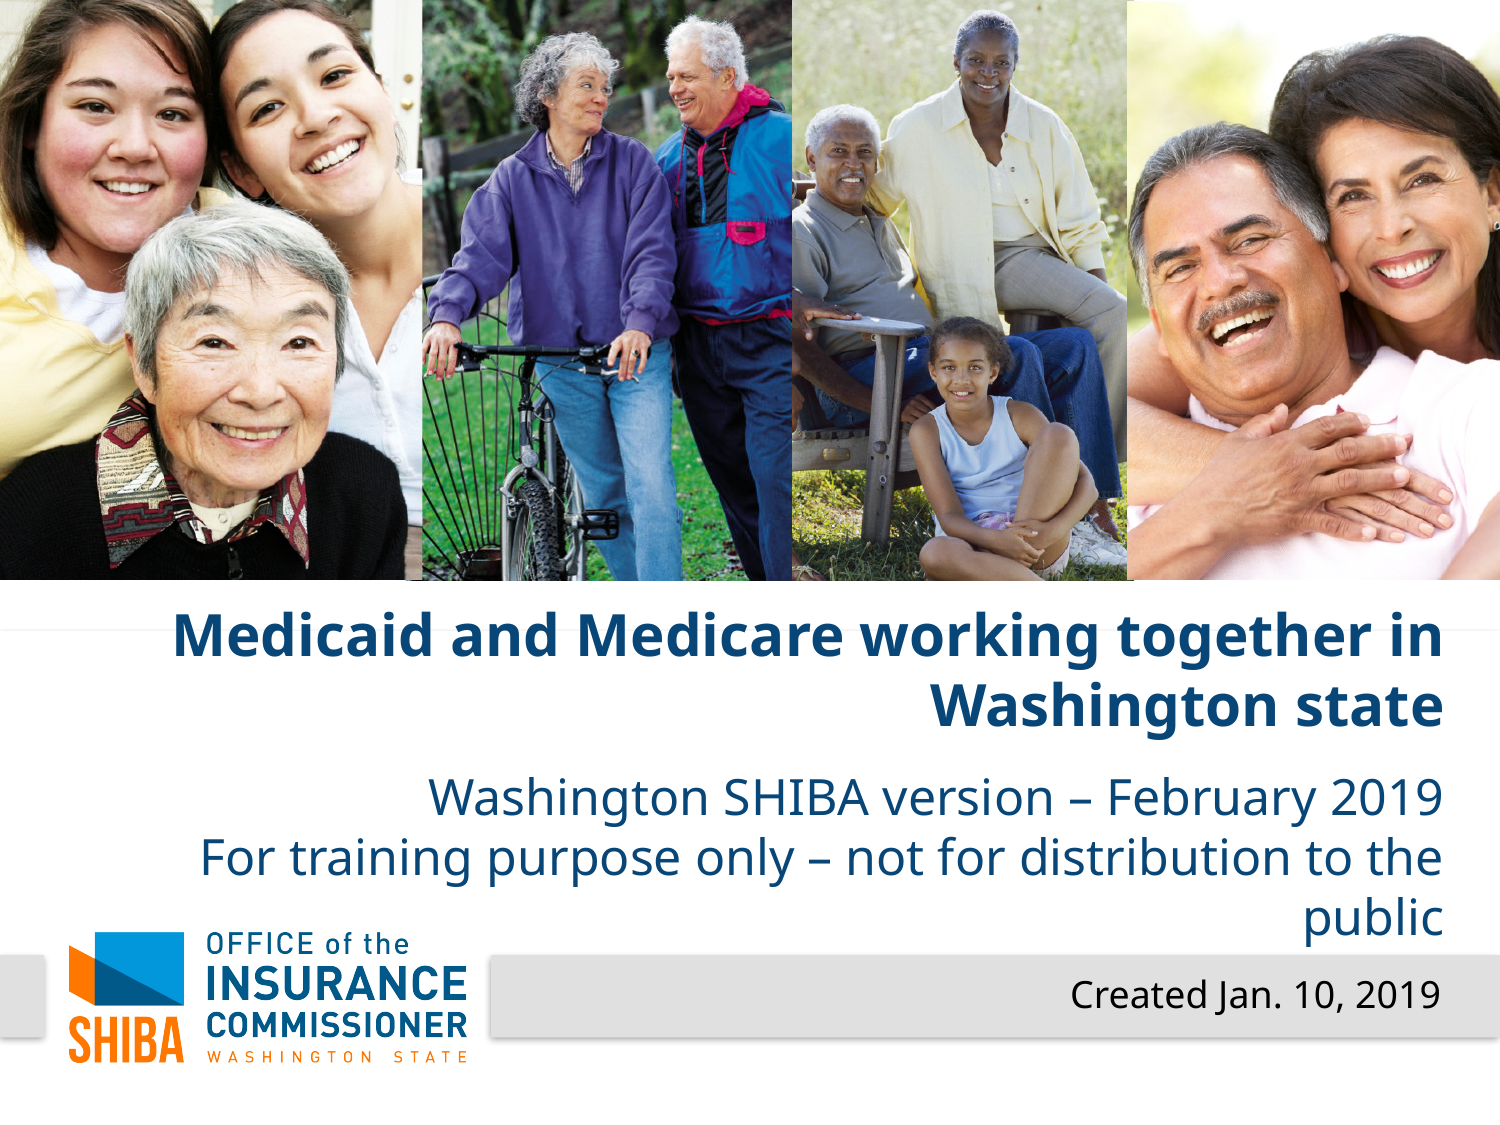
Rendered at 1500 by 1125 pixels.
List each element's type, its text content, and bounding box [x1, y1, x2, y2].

picture [69, 932, 467, 1063]
title Medicaid and Medicare working together in Washington state [55, 598, 1445, 706]
text_box Created Jan. 10, 2019 [1055, 963, 1457, 1024]
text_box Washington SHIBA version – February 2019 For training purpose only – not for distribution to the public [55, 765, 1445, 873]
picture [0, 0, 1500, 581]
